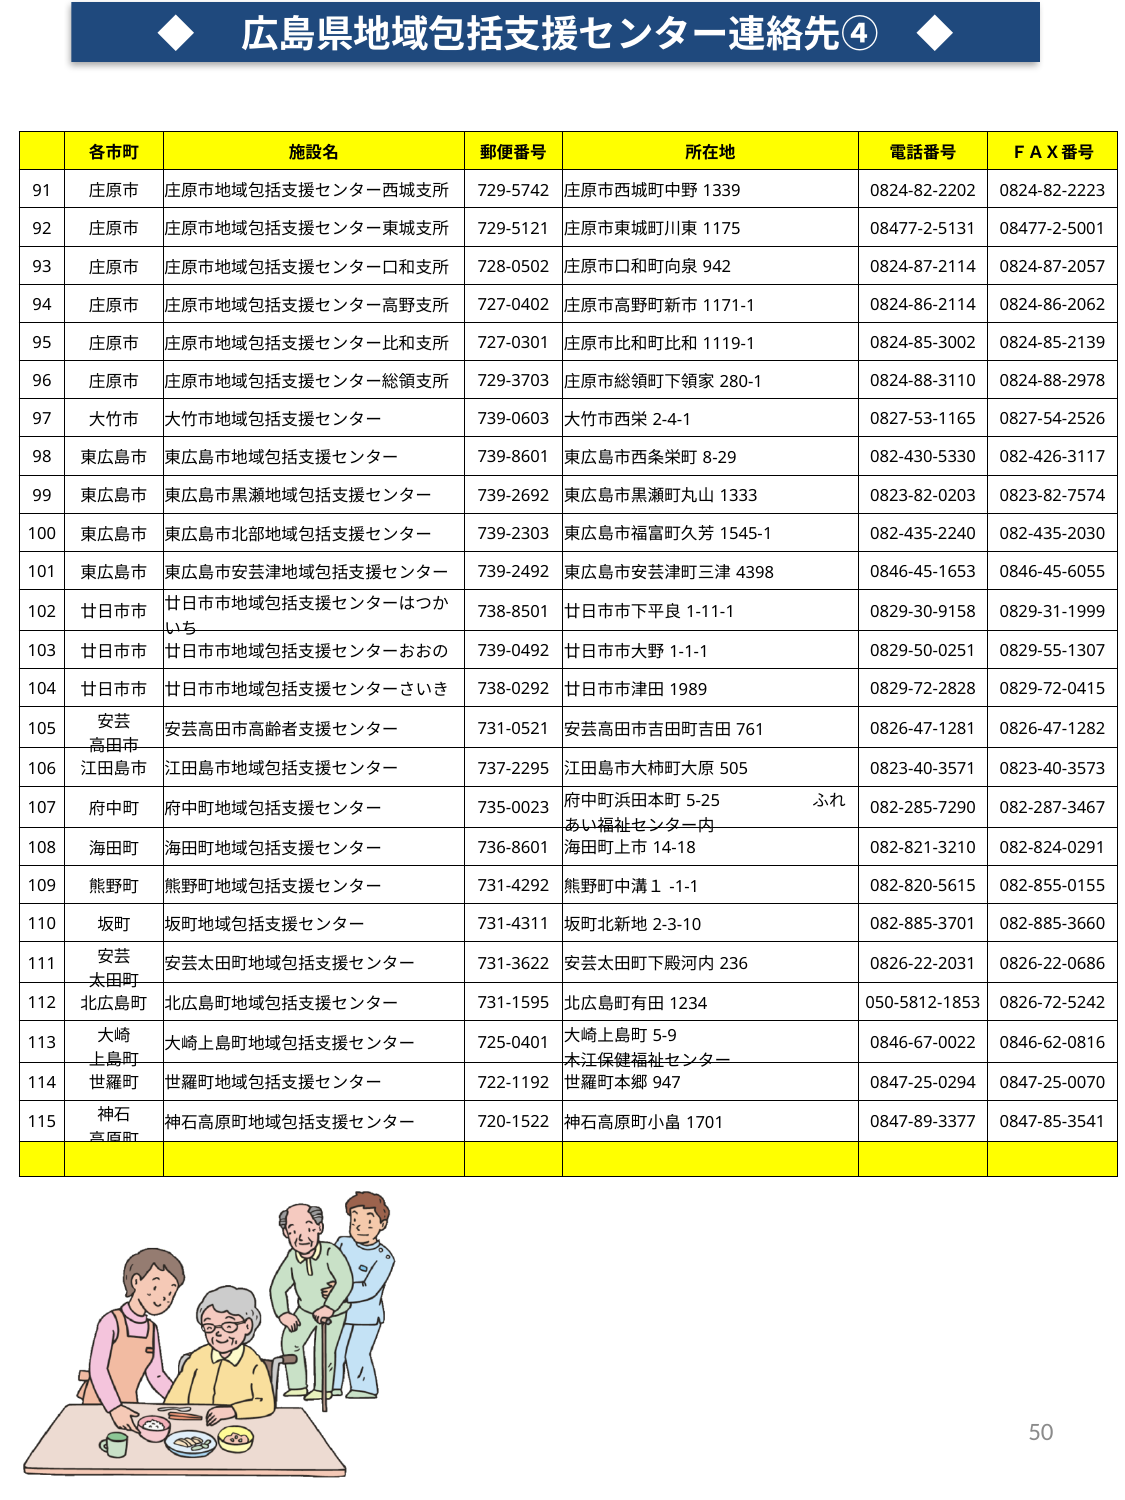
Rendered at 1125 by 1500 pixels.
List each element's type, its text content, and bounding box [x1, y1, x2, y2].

table_cell 神石高原町地域包括支援センター [164, 1101, 464, 1141]
table_cell 722-1192 [465, 1063, 562, 1100]
table_cell 0826-22-0686 [988, 942, 1117, 982]
table_cell 庄原市地域包括支援センター総領支所 [164, 361, 464, 398]
table_cell 0824-86-2114 [859, 285, 987, 322]
table_cell 082-435-2240 [859, 514, 987, 551]
table_cell 庄原市 [65, 170, 163, 207]
table_cell 廿日市市下平良1-11-1 [563, 590, 858, 630]
table_cell 0827-54-2526 [988, 399, 1117, 436]
table_cell 0826-47-1282 [988, 707, 1117, 747]
table_cell 北広島町地域包括支援センター [164, 983, 464, 1020]
table_cell 庄原市 [65, 323, 163, 360]
table_cell 東広島市地域包括支援センター [164, 437, 464, 475]
table_cell 720-1522 [465, 1101, 562, 1141]
table_cell 0846-67-0022 [859, 1021, 987, 1062]
table_cell 0824-88-2978 [988, 361, 1117, 398]
table_cell 082-287-3467 [988, 787, 1117, 827]
table_cell 庄原市地域包括支援センター比和支所 [164, 323, 464, 360]
table_cell 庄原市高野町新市1171-1 [563, 285, 858, 322]
table_cell 坂町地域包括支援センター [164, 904, 464, 941]
table_cell 北広島町 [65, 983, 163, 1020]
table_cell 廿日市市地域包括支援センターおおの [164, 631, 464, 668]
table_cell 729-5742 [465, 170, 562, 207]
table_cell 熊野町 [65, 866, 163, 903]
table_cell 庄原市地域包括支援センター西城支所 [164, 170, 464, 207]
picture [18, 1186, 399, 1481]
table_cell 0847-25-0294 [859, 1063, 987, 1100]
table_cell 江田島市 [65, 748, 163, 786]
table_cell 東広島市黒瀬地域包括支援センター [164, 476, 464, 513]
table_cell 東広島市 [65, 514, 163, 551]
table_cell 府中町 [65, 787, 163, 827]
table_cell 0823-40-3571 [859, 748, 987, 786]
table_cell 熊野町地域包括支援センター [164, 866, 464, 903]
table_cell 府中町浜田本町5-25 ふれあい福祉センター内 [563, 787, 858, 827]
table_cell 0829-31-1999 [988, 590, 1117, 630]
table_cell 0824-86-2062 [988, 285, 1117, 322]
table_cell 93 [20, 247, 64, 284]
table_cell 107 [20, 787, 64, 827]
table_cell 海田町地域包括支援センター [164, 828, 464, 865]
table_cell 庄原市地域包括支援センター口和支所 [164, 247, 464, 284]
table_cell 0846-62-0816 [988, 1021, 1117, 1062]
table_cell 731-4311 [465, 904, 562, 941]
table_cell 082-435-2030 [988, 514, 1117, 551]
table_cell 庄原市地域包括支援センター東城支所 [164, 208, 464, 246]
table_cell 99 [20, 476, 64, 513]
table_cell 105 [20, 707, 64, 747]
table_cell 江田島市地域包括支援センター [164, 748, 464, 786]
table_cell 739-2492 [465, 552, 562, 589]
table_cell 082-885-3701 [859, 904, 987, 941]
table_cell 729-5121 [465, 208, 562, 246]
slide_number 50 [806, 1390, 1069, 1471]
table_cell 0829-55-1307 [988, 631, 1117, 668]
table_cell 庄原市口和町向泉942 [563, 247, 858, 284]
table_cell 庄原市 [65, 208, 163, 246]
table_cell 113 [20, 1021, 64, 1062]
table_cell 110 [20, 904, 64, 941]
table_cell [563, 1142, 858, 1176]
table_cell 731-4292 [465, 866, 562, 903]
table_cell 108 [20, 828, 64, 865]
table_header 施設名 [164, 132, 464, 169]
table_cell 庄原市 [65, 247, 163, 284]
table_cell 安芸高田市吉田町吉田761 [563, 707, 858, 747]
table_cell 安芸 太田町 [65, 942, 163, 982]
table_cell 727-0301 [465, 323, 562, 360]
table_cell 082-285-7290 [859, 787, 987, 827]
table_header 各市町 [65, 132, 163, 169]
table_cell 庄原市地域包括支援センター高野支所 [164, 285, 464, 322]
table_cell [20, 1142, 64, 1176]
table_cell 96 [20, 361, 64, 398]
table_cell 100 [20, 514, 64, 551]
table_cell 737-2295 [465, 748, 562, 786]
table_cell 0829-30-9158 [859, 590, 987, 630]
table_header ＦＡＸ番号 [988, 132, 1117, 169]
table_cell 庄原市総領町下領家280-1 [563, 361, 858, 398]
table_cell 庄原市 [65, 285, 163, 322]
text_box ◆ 広島県地域包括支援センター連絡先④ ◆ [71, 2, 1040, 62]
table_cell 東広島市黒瀬町丸山1333 [563, 476, 858, 513]
table_cell 739-8601 [465, 437, 562, 475]
table_cell 95 [20, 323, 64, 360]
table_cell 050-5812-1853 [859, 983, 987, 1020]
table_cell 庄原市 [65, 361, 163, 398]
table_cell 江田島市大柿町大原505 [563, 748, 858, 786]
table_cell 738-0292 [465, 669, 562, 706]
table_cell 94 [20, 285, 64, 322]
table_cell 0827-53-1165 [859, 399, 987, 436]
table_cell 大崎 上島町 [65, 1021, 163, 1062]
table_cell 府中町地域包括支援センター [164, 787, 464, 827]
table_cell 安芸太田町下殿河内236 [563, 942, 858, 982]
table_cell 廿日市市地域包括支援センターさいき [164, 669, 464, 706]
table_cell 082-430-5330 [859, 437, 987, 475]
table_cell 廿日市市津田1989 [563, 669, 858, 706]
table_cell 廿日市市 [65, 631, 163, 668]
table_cell 東広島市 [65, 552, 163, 589]
table_cell 728-0502 [465, 247, 562, 284]
table_cell 738-8501 [465, 590, 562, 630]
table_cell 0829-72-0415 [988, 669, 1117, 706]
table_cell 0829-50-0251 [859, 631, 987, 668]
table_cell 0829-72-2828 [859, 669, 987, 706]
table_cell 庄原市西城町中野1339 [563, 170, 858, 207]
table_cell 736-8601 [465, 828, 562, 865]
table_cell 廿日市市地域包括支援センターはつかいち [164, 590, 464, 630]
table_cell 98 [20, 437, 64, 475]
table_cell 0847-85-3541 [988, 1101, 1117, 1141]
table_cell 0824-85-2139 [988, 323, 1117, 360]
table_cell 731-3622 [465, 942, 562, 982]
table_cell 大竹市地域包括支援センター [164, 399, 464, 436]
table_cell [859, 1142, 987, 1176]
table_cell [988, 1142, 1117, 1176]
table_cell 安芸太田町地域包括支援センター [164, 942, 464, 982]
table_cell 大崎上島町5-9 木江保健福祉センター [563, 1021, 858, 1062]
table_cell 世羅町地域包括支援センター [164, 1063, 464, 1100]
table_cell 庄原市比和町比和1119-1 [563, 323, 858, 360]
table_cell 0823-40-3573 [988, 748, 1117, 786]
table_cell [465, 1142, 562, 1176]
table_cell 東広島市西条栄町8-29 [563, 437, 858, 475]
table_cell 大竹市西栄2-4-1 [563, 399, 858, 436]
table_cell 739-0603 [465, 399, 562, 436]
table_cell 106 [20, 748, 64, 786]
table_cell 東広島市北部地域包括支援センター [164, 514, 464, 551]
table_cell 0847-89-3377 [859, 1101, 987, 1141]
table_cell [65, 1142, 163, 1176]
table_cell 0824-87-2114 [859, 247, 987, 284]
table_cell [164, 1142, 464, 1176]
table_cell 0846-45-6055 [988, 552, 1117, 589]
table_cell 世羅町 [65, 1063, 163, 1100]
table_cell 熊野町中溝１-1-1 [563, 866, 858, 903]
table_cell 104 [20, 669, 64, 706]
table_cell 安芸 高田市 [65, 707, 163, 747]
table_cell 東広島市 [65, 437, 163, 475]
table_header 電話番号 [859, 132, 987, 169]
table_cell 97 [20, 399, 64, 436]
table_cell 0846-45-1653 [859, 552, 987, 589]
table_cell 739-2692 [465, 476, 562, 513]
table_cell 庄原市東城町川東1175 [563, 208, 858, 246]
table_cell 109 [20, 866, 64, 903]
table_cell 729-3703 [465, 361, 562, 398]
table_cell 08477-2-5001 [988, 208, 1117, 246]
table_cell 大崎上島町地域包括支援センター [164, 1021, 464, 1062]
table_cell 082-885-3660 [988, 904, 1117, 941]
table_cell 082-426-3117 [988, 437, 1117, 475]
table_cell 安芸高田市高齢者支援センター [164, 707, 464, 747]
table_cell 92 [20, 208, 64, 246]
table_cell 735-0023 [465, 787, 562, 827]
table_cell 082-855-0155 [988, 866, 1117, 903]
table_cell 102 [20, 590, 64, 630]
table_cell 坂町北新地2-3-10 [563, 904, 858, 941]
table_cell 東広島市福富町久芳1545-1 [563, 514, 858, 551]
table_cell 東広島市 [65, 476, 163, 513]
table_cell 東広島市安芸津町三津4398 [563, 552, 858, 589]
table_cell 082-824-0291 [988, 828, 1117, 865]
table_cell 0826-22-2031 [859, 942, 987, 982]
table_cell 739-0492 [465, 631, 562, 668]
table_cell 0824-88-3110 [859, 361, 987, 398]
table_cell 北広島町有田1234 [563, 983, 858, 1020]
table_cell 0823-82-0203 [859, 476, 987, 513]
table_cell 海田町上市14-18 [563, 828, 858, 865]
table_cell 廿日市市 [65, 590, 163, 630]
table_cell 082-821-3210 [859, 828, 987, 865]
table_cell 0824-82-2202 [859, 170, 987, 207]
table_cell 0824-85-3002 [859, 323, 987, 360]
table_cell 0826-47-1281 [859, 707, 987, 747]
table_cell 海田町 [65, 828, 163, 865]
table_cell 727-0402 [465, 285, 562, 322]
table_cell 0823-82-7574 [988, 476, 1117, 513]
table_cell 739-2303 [465, 514, 562, 551]
table_cell 91 [20, 170, 64, 207]
table_cell 坂町 [65, 904, 163, 941]
table_cell 101 [20, 552, 64, 589]
table_cell 世羅町本郷947 [563, 1063, 858, 1100]
table_cell 大竹市 [65, 399, 163, 436]
table_cell 廿日市市大野1-1-1 [563, 631, 858, 668]
table_cell 0824-87-2057 [988, 247, 1117, 284]
table_header 所在地 [563, 132, 858, 169]
table_cell 08477-2-5131 [859, 208, 987, 246]
table_cell 111 [20, 942, 64, 982]
table_cell 731-1595 [465, 983, 562, 1020]
table_cell 神石高原町小畠1701 [563, 1101, 858, 1141]
table_cell 112 [20, 983, 64, 1020]
table_cell 0826-72-5242 [988, 983, 1117, 1020]
table_header 郵便番号 [465, 132, 562, 169]
table_cell 0847-25-0070 [988, 1063, 1117, 1100]
table_cell 115 [20, 1101, 64, 1141]
table_cell 731-0521 [465, 707, 562, 747]
table_cell 725-0401 [465, 1021, 562, 1062]
table_cell 114 [20, 1063, 64, 1100]
table_cell 廿日市市 [65, 669, 163, 706]
table_cell 神石 高原町 [65, 1101, 163, 1141]
table_cell 東広島市安芸津地域包括支援センター [164, 552, 464, 589]
table_cell 0824-82-2223 [988, 170, 1117, 207]
table_cell 082-820-5615 [859, 866, 987, 903]
table_header [20, 132, 64, 169]
table_cell 103 [20, 631, 64, 668]
